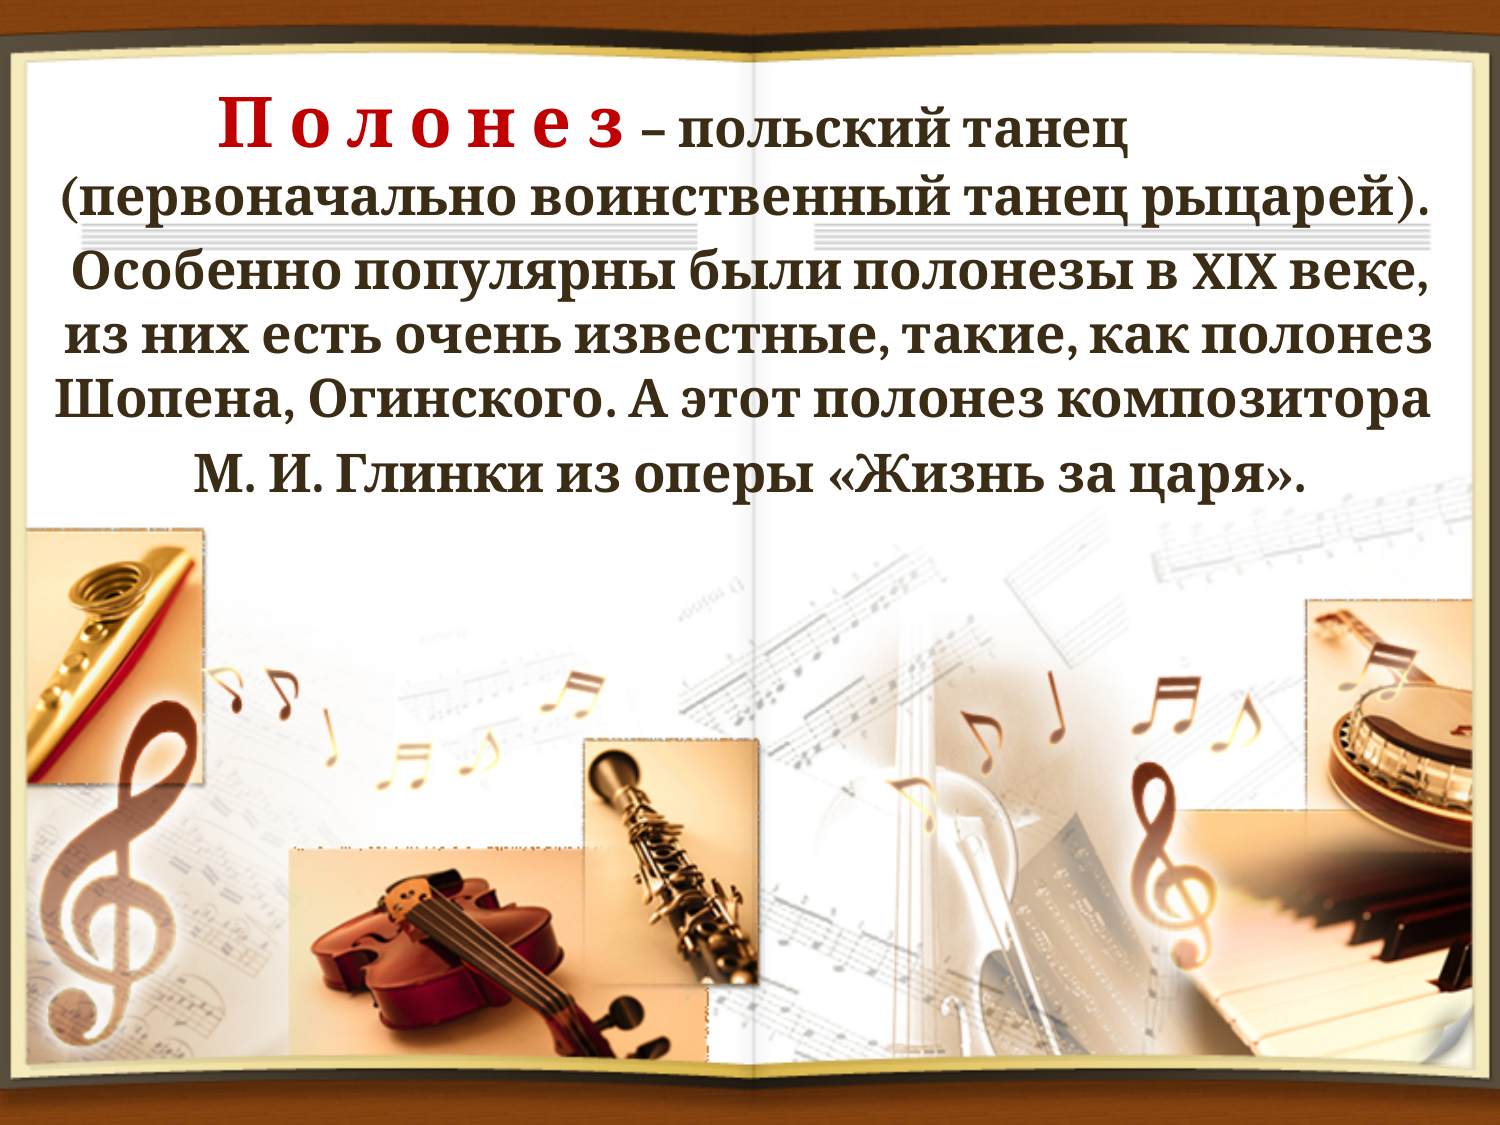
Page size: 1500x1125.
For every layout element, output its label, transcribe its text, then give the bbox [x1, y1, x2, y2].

picture [0, 0, 1500, 1125]
subtitle П о л о н е з – польский танец (первоначально воинственный танец рыцарей). Особенно популярны были полонезы в XIX веке, из них есть очень известные, такие, как полонез Шопена, Огинского. А этот полонез композитора М. И. Глинки из оперы «Жизнь за царя». [35, 70, 1465, 551]
